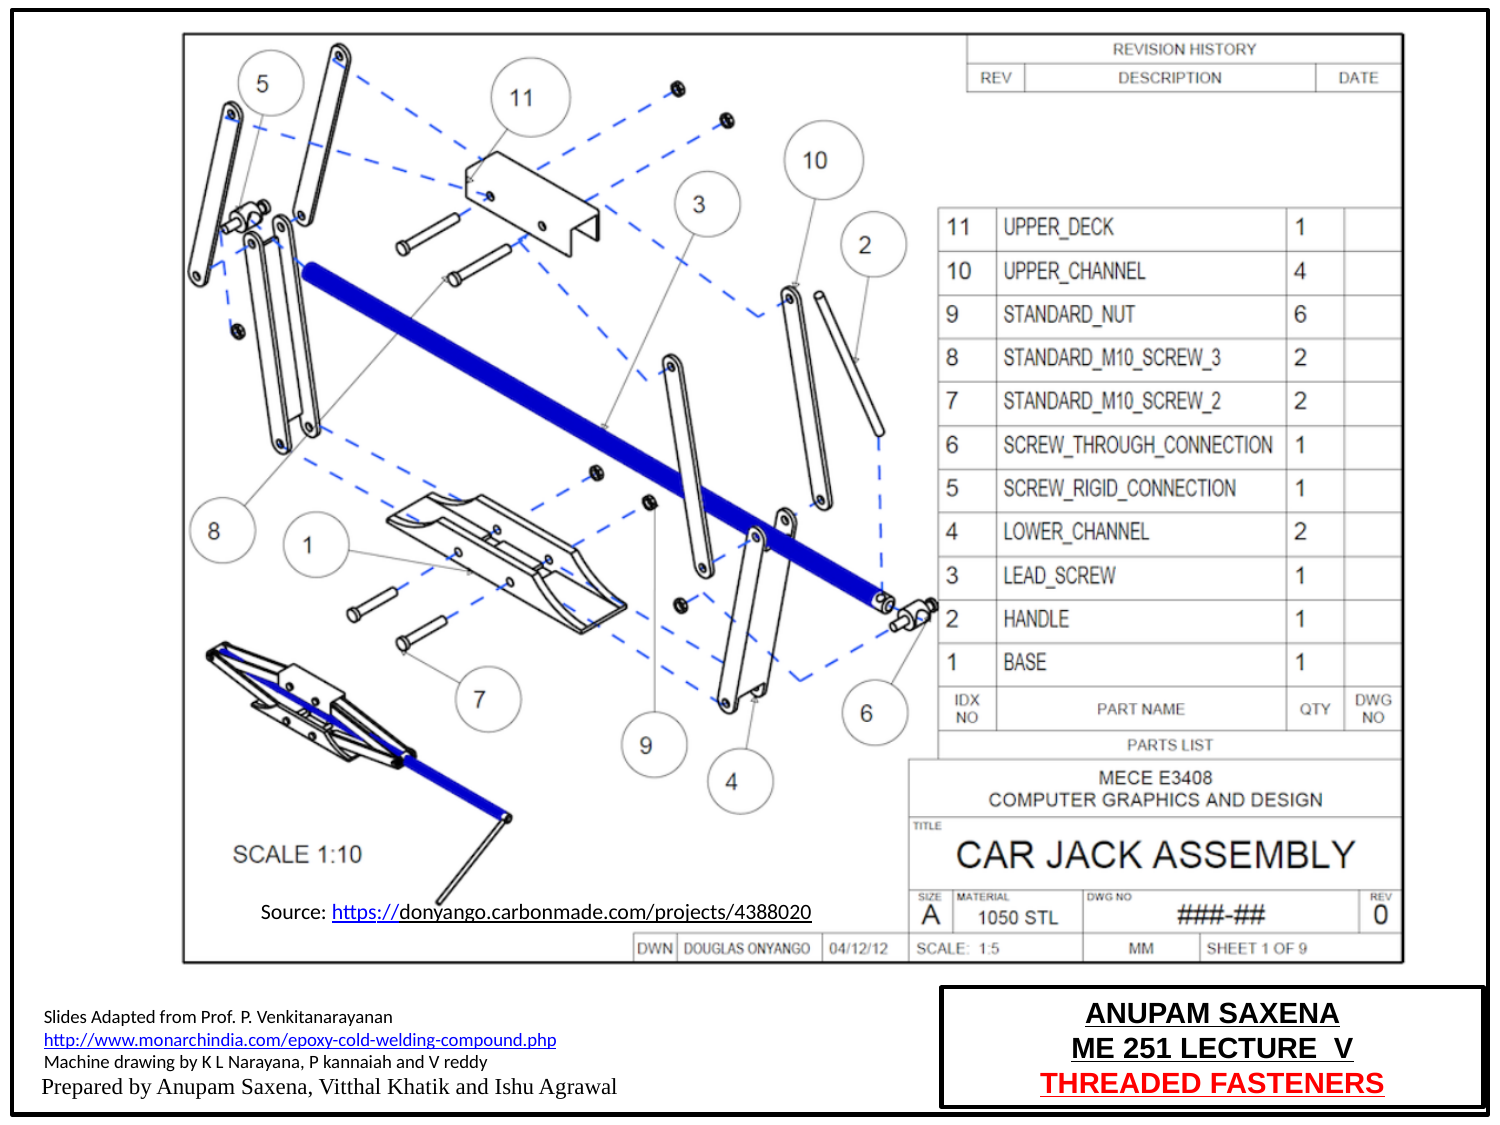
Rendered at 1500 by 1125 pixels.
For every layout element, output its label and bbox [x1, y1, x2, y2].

picture [166, 26, 1407, 973]
